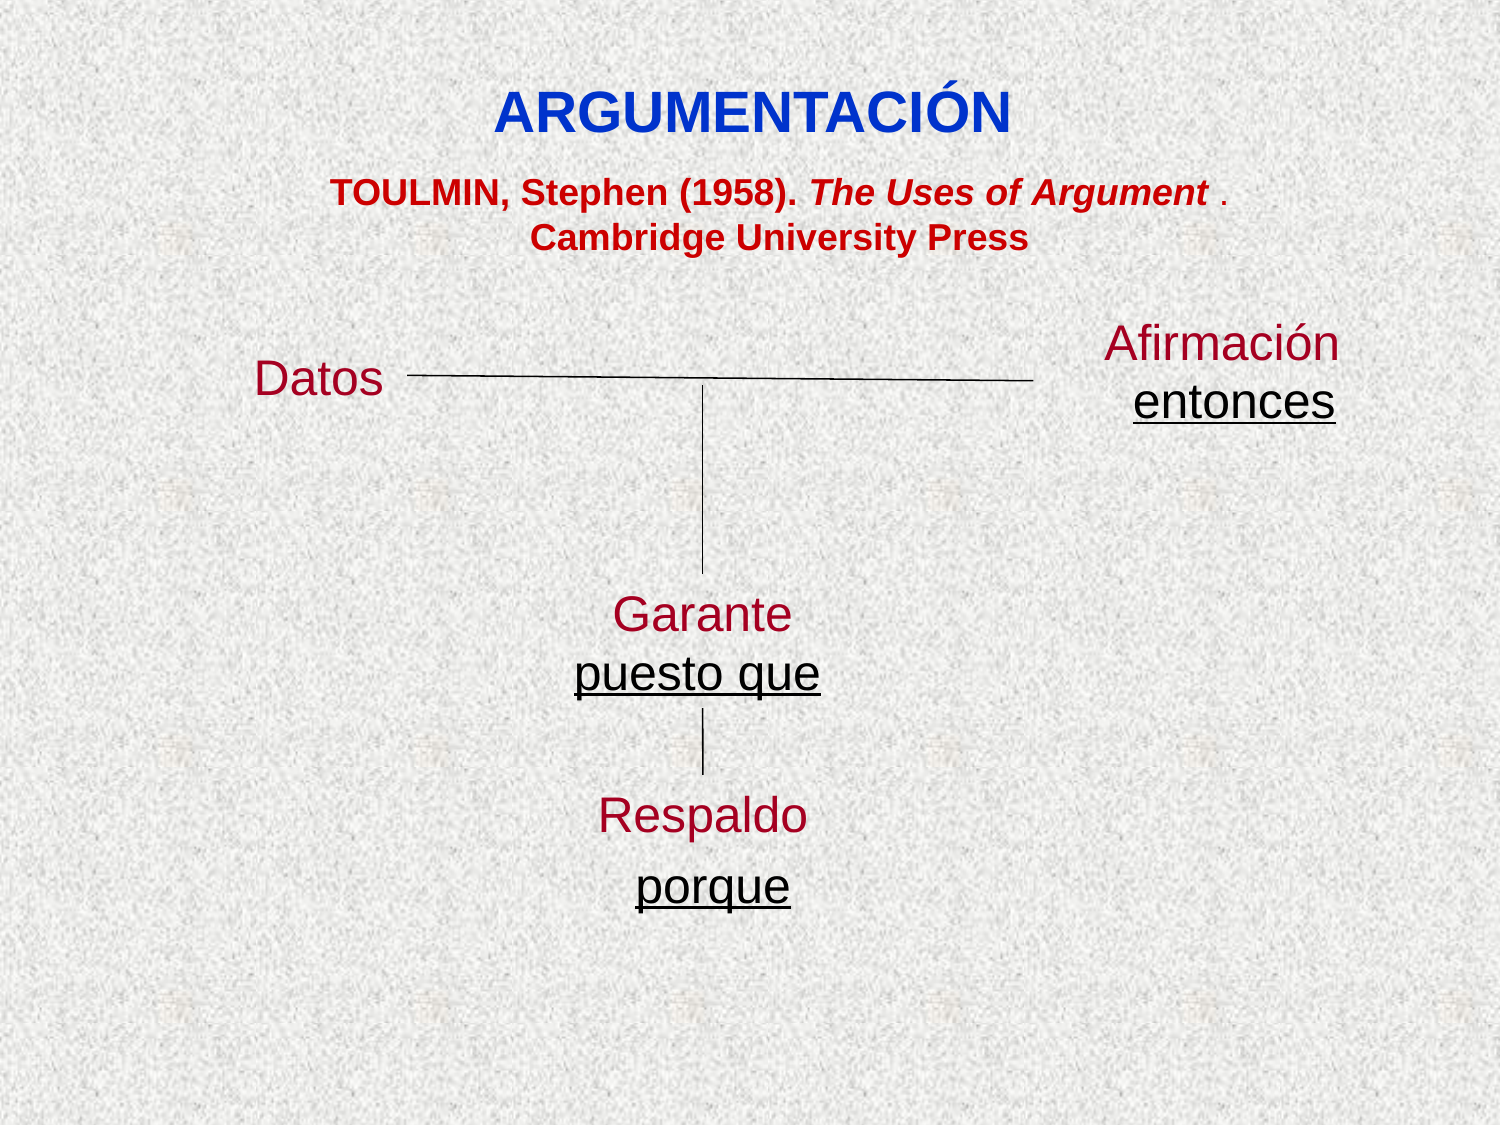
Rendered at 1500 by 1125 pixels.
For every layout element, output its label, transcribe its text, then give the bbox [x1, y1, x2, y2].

text_box Datos [230, 337, 408, 413]
picture [0, 0, 1500, 1125]
text_box entonces [1092, 361, 1376, 437]
text_box porque [620, 846, 806, 921]
text_box Afirmación [1080, 302, 1365, 378]
text_box Garante [501, 574, 904, 649]
text_box ARGUMENTACIÓN [478, 66, 1069, 152]
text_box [407, 375, 1034, 381]
text_box puesto que [513, 633, 892, 708]
text_box Respaldo [537, 774, 869, 850]
text_box TOULMIN, Stephen (1958). The Uses of Argument . Cambridge University Press [265, 160, 1294, 266]
